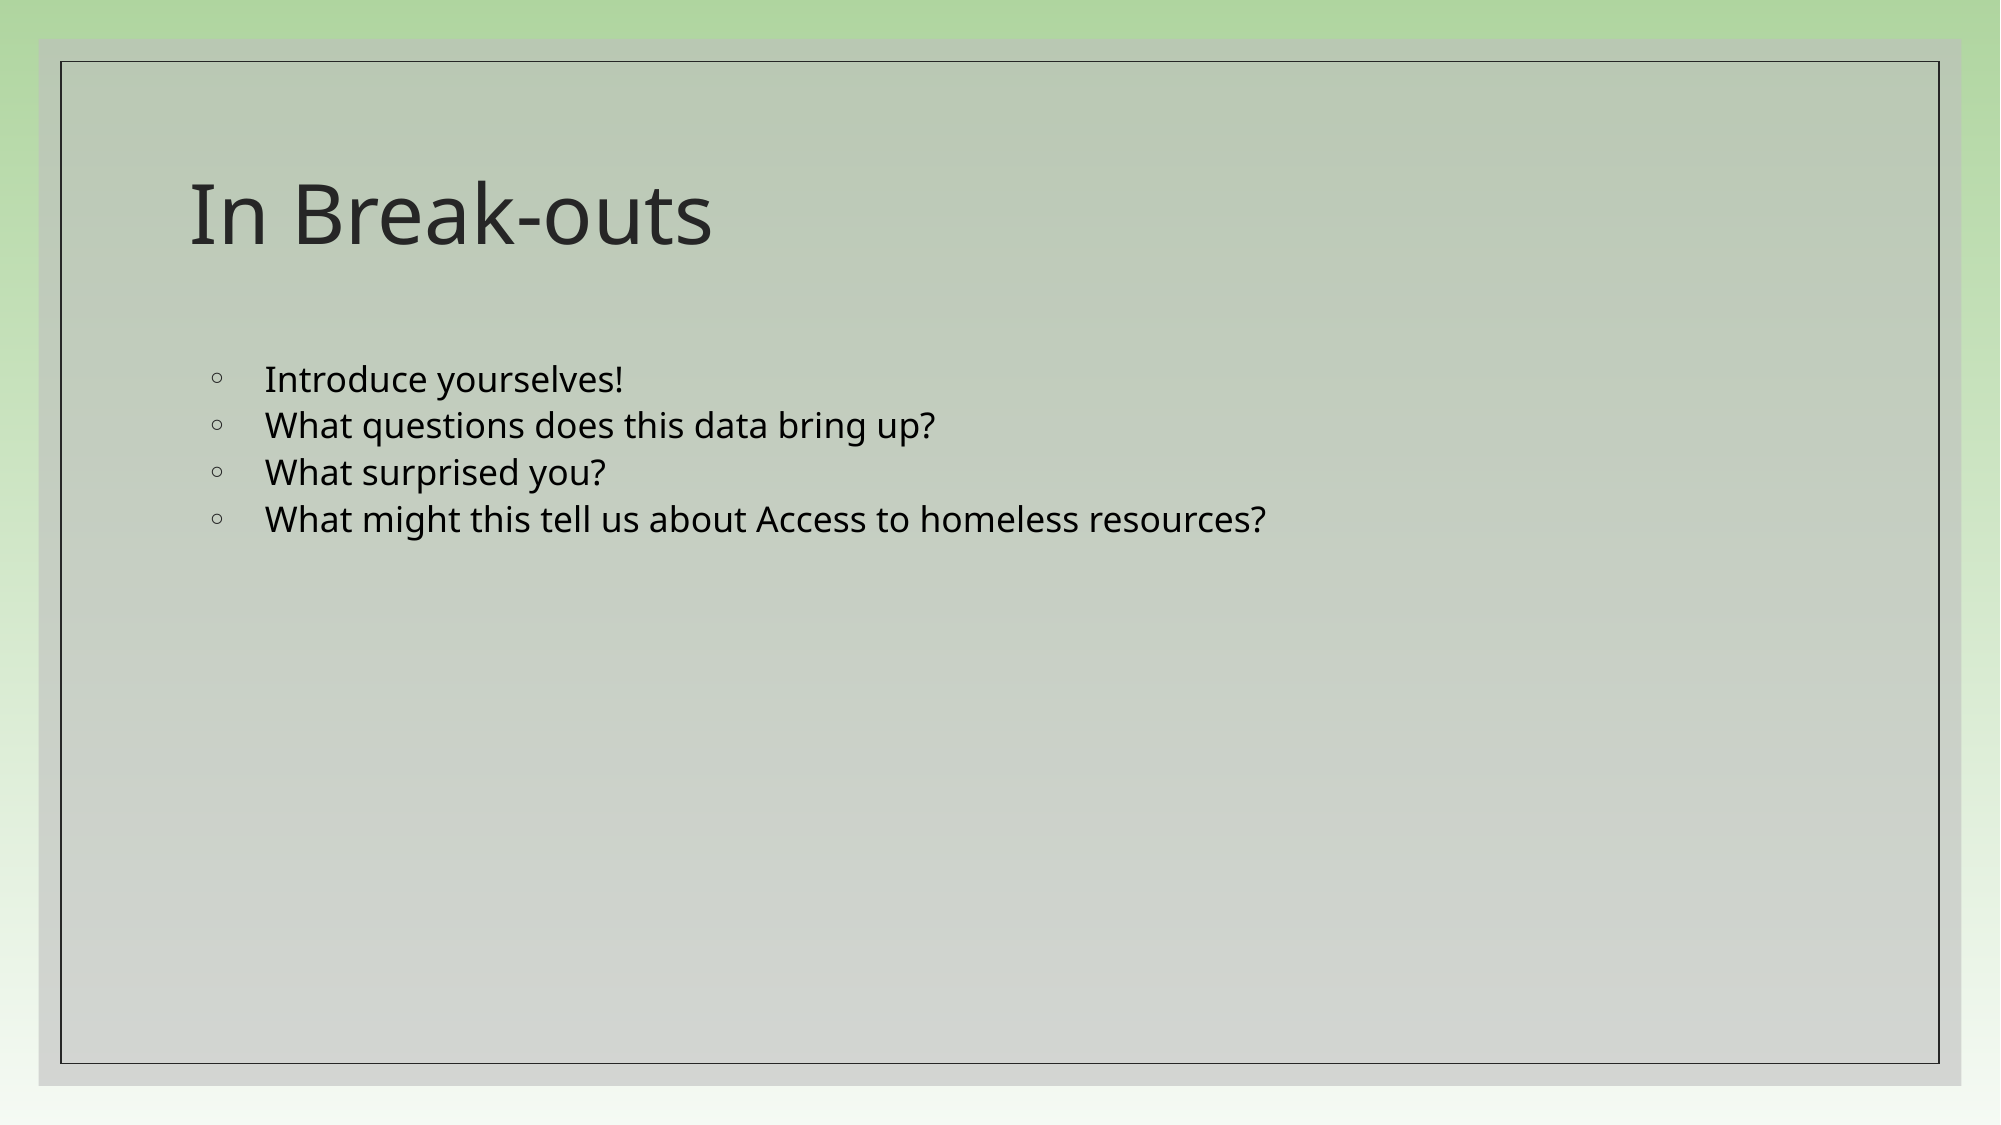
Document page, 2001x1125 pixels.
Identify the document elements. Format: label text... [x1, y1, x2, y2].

list Introduce yourselves! What questions does this data bring up? What surprised you? What might this tell us about Access to homeless resources? [174, 345, 1825, 977]
title In Break-outs [174, 105, 1825, 331]
